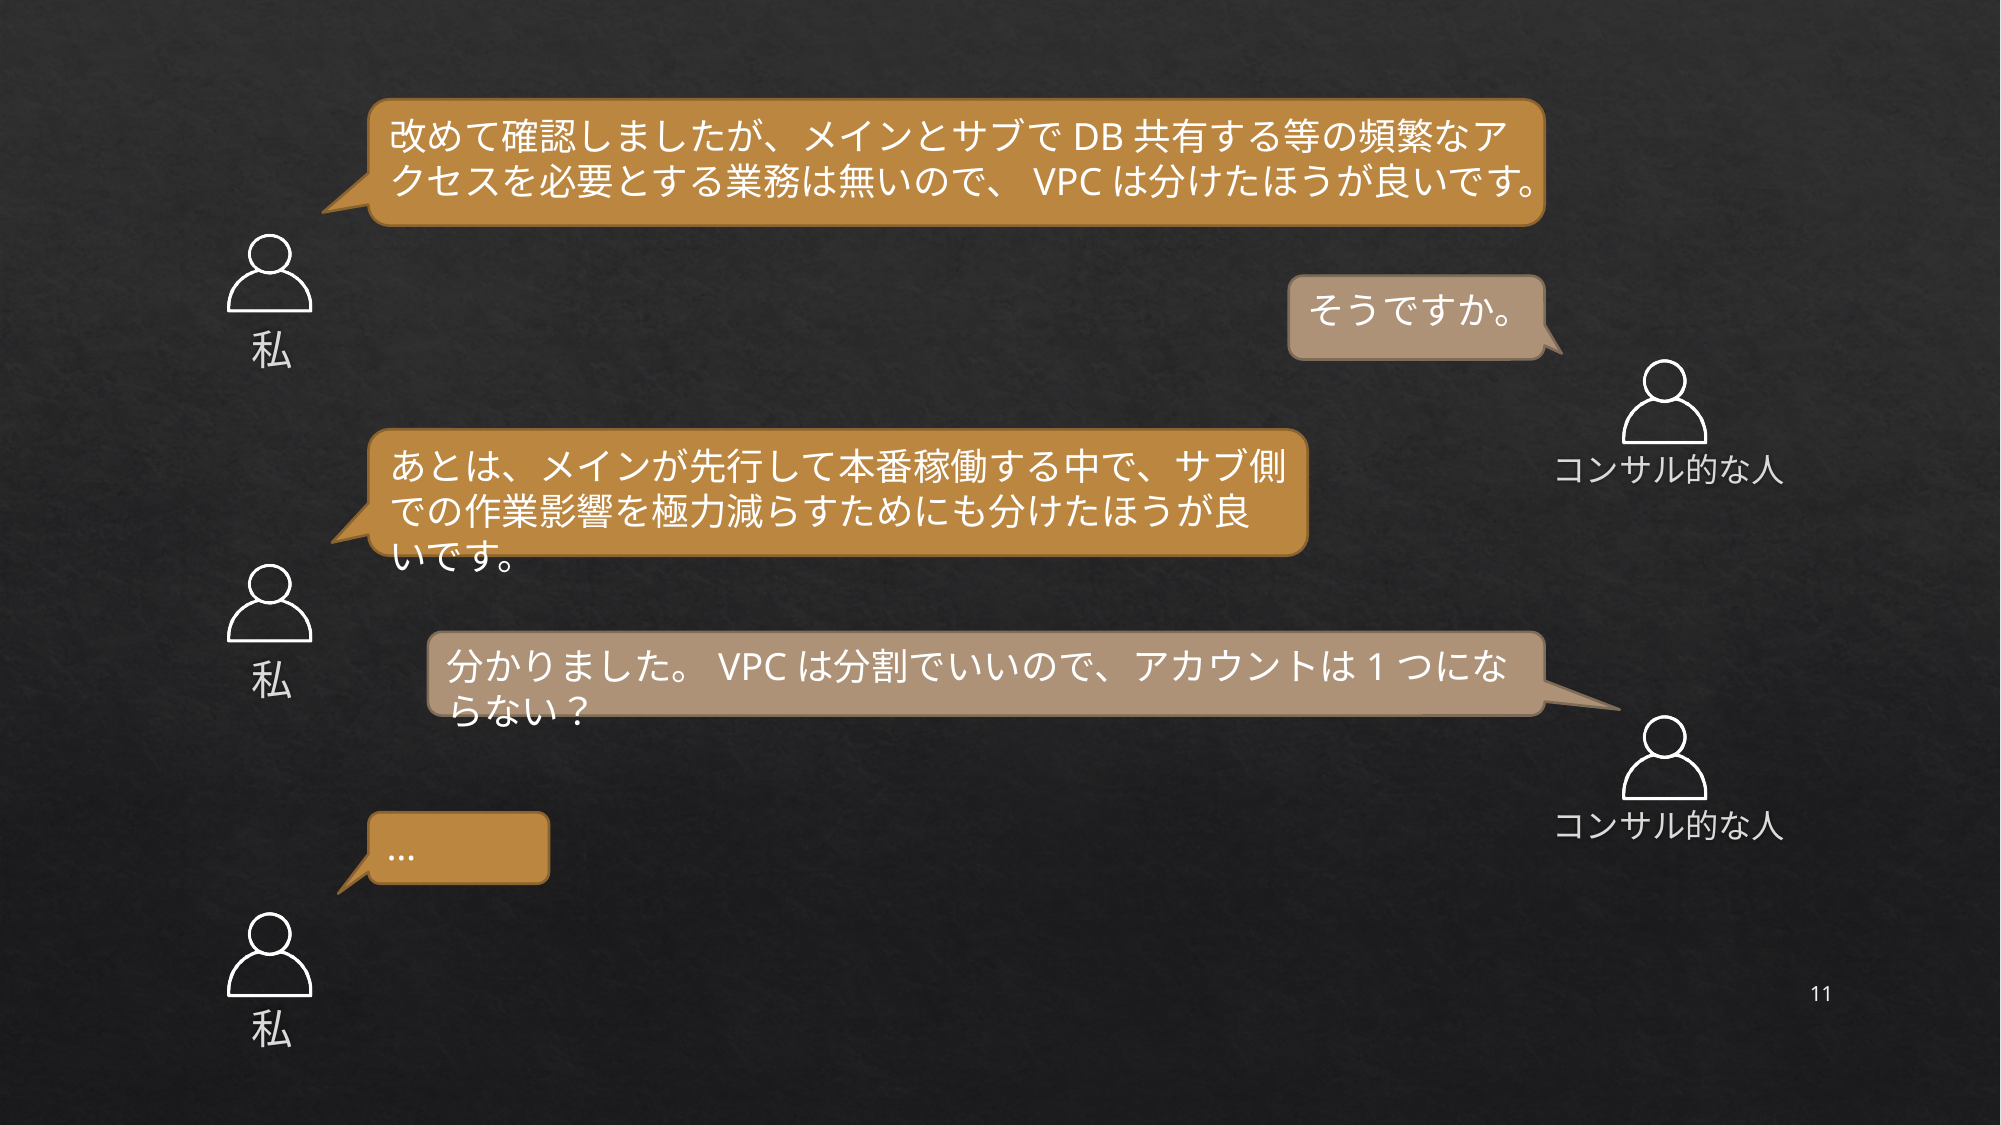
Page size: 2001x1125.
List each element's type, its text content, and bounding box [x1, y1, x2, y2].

picture [223, 230, 315, 316]
slide_number 10 [1724, 965, 1849, 1025]
text_box コンサル的な人 [1531, 441, 1802, 502]
text_box あとは、メインが先行して本番稼働する中で、サブ側での作業影響を極力減らすためにも分けたほうが良いです。 [330, 427, 1310, 558]
text_box そうですか。 [1287, 274, 1563, 361]
picture [223, 560, 315, 646]
text_box 分かりました。VPCは分割でいいので、アカウントは1つにならない？ [426, 630, 1621, 717]
picture [223, 909, 315, 1001]
text_box … [337, 810, 551, 895]
text_box 私 [230, 316, 341, 372]
text_box 私 [230, 995, 341, 1055]
text_box 改めて確認しましたが、メインとサブでDB共有する等の頻繁なアクセスを必要とする業務は無いので、VPCは分けたほうが良いです。 [321, 97, 1547, 227]
picture [1619, 712, 1710, 803]
text_box コンサル的な人 [1531, 798, 1802, 858]
picture [1619, 356, 1710, 447]
text_box 私 [230, 646, 341, 702]
